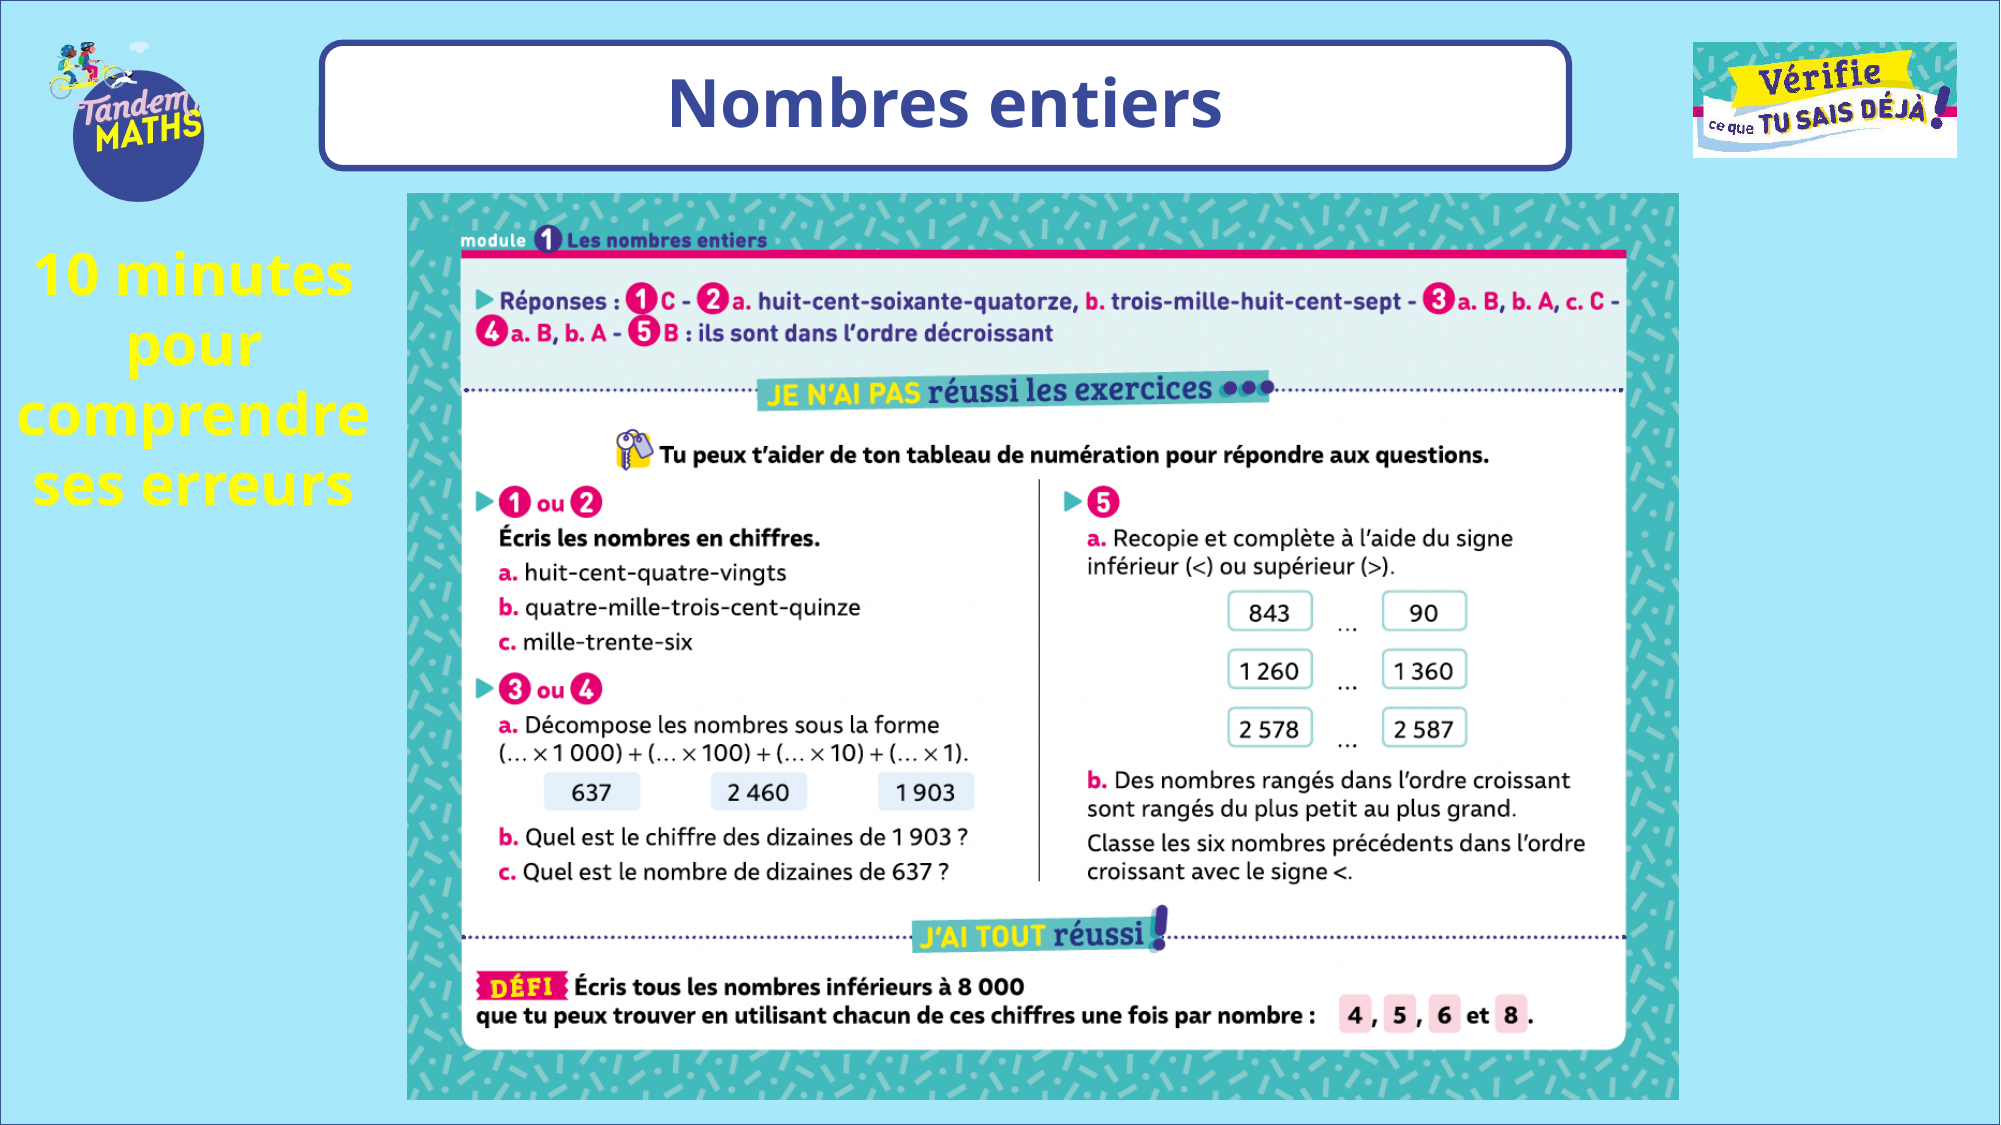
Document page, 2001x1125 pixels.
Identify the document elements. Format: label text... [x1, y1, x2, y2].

text_box [0, 0, 2000, 1125]
text_box 10 minutes pour comprendre ses erreurs [0, 230, 388, 525]
picture [1693, 42, 1957, 158]
text_box [320, 57, 1570, 170]
picture [407, 193, 1679, 1100]
picture [43, 42, 205, 206]
text_box [323, 41, 1568, 53]
text_box Nombres entiers [321, 53, 1569, 148]
